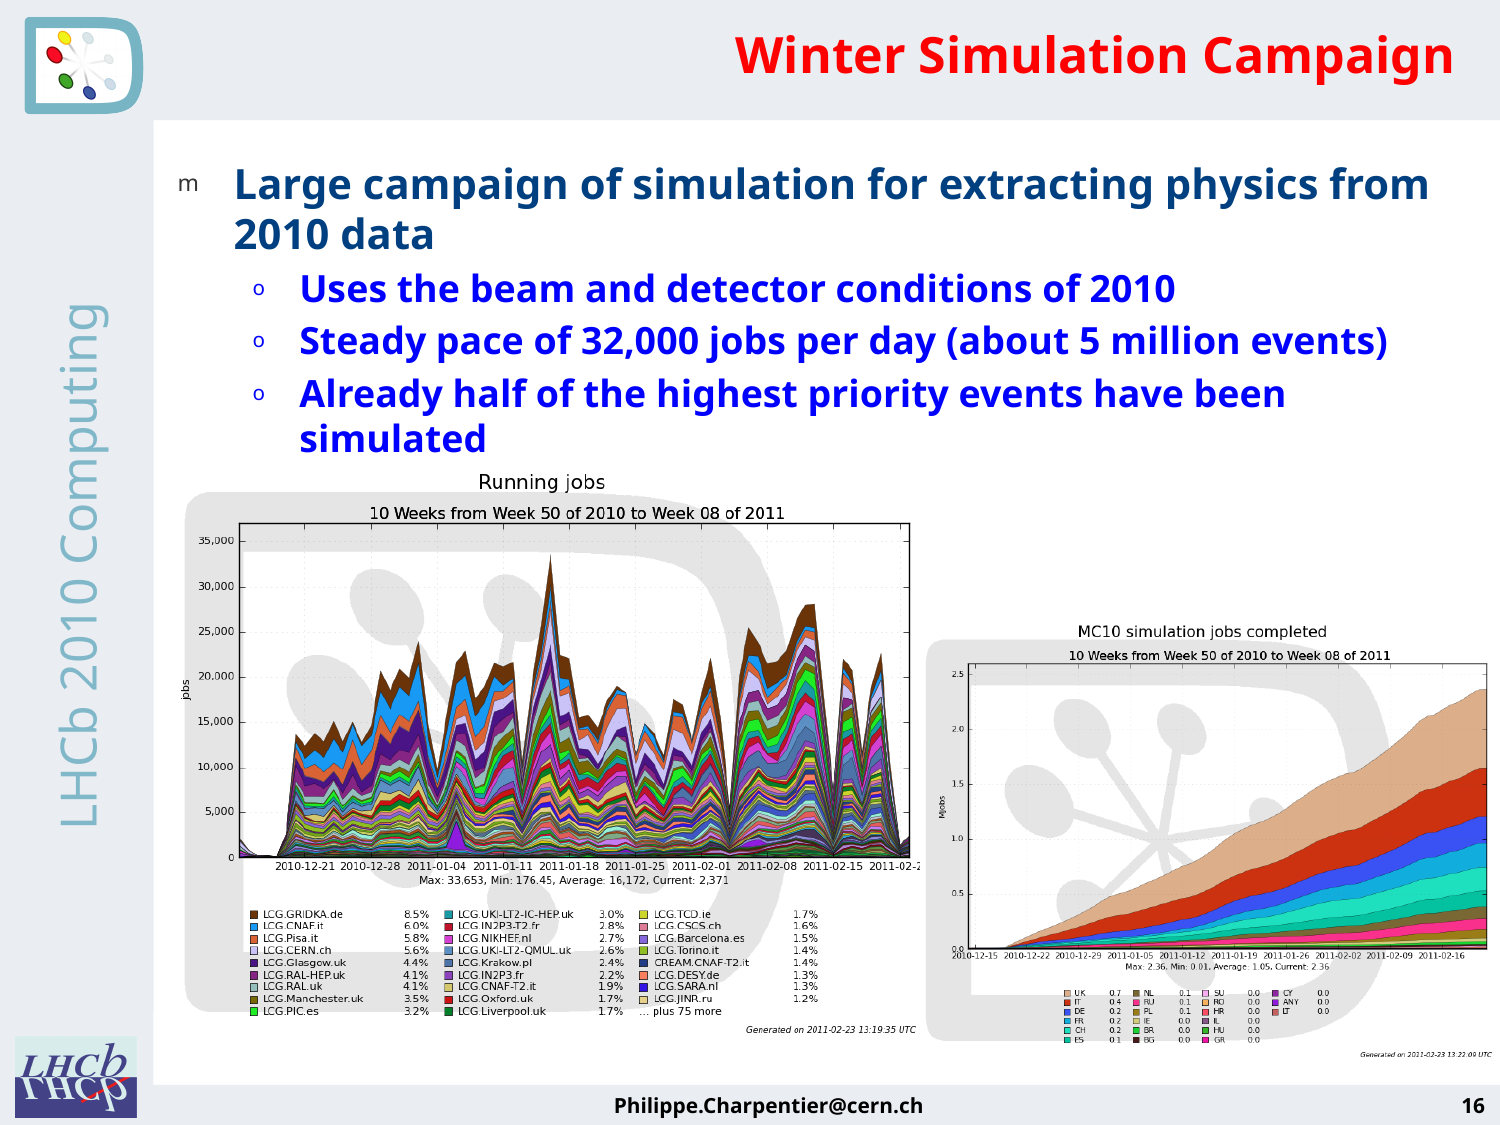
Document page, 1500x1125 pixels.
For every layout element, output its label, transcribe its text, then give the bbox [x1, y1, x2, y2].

list Large campaign of simulation for extracting physics from 2010 data Uses the beam and detector conditions of 2010 Steady pace of 32,000 jobs per day (about 5 million events) Already half of the highest priority events have been simulated [162, 149, 1476, 445]
slide_number 16 [1426, 1084, 1500, 1125]
picture [15, 1036, 137, 1118]
picture [163, 467, 1495, 1059]
footer Philippe.Charpentier@cern.ch [424, 1084, 1113, 1125]
picture [0, 0, 172, 155]
title Winter Simulation Campaign [191, 23, 1471, 93]
